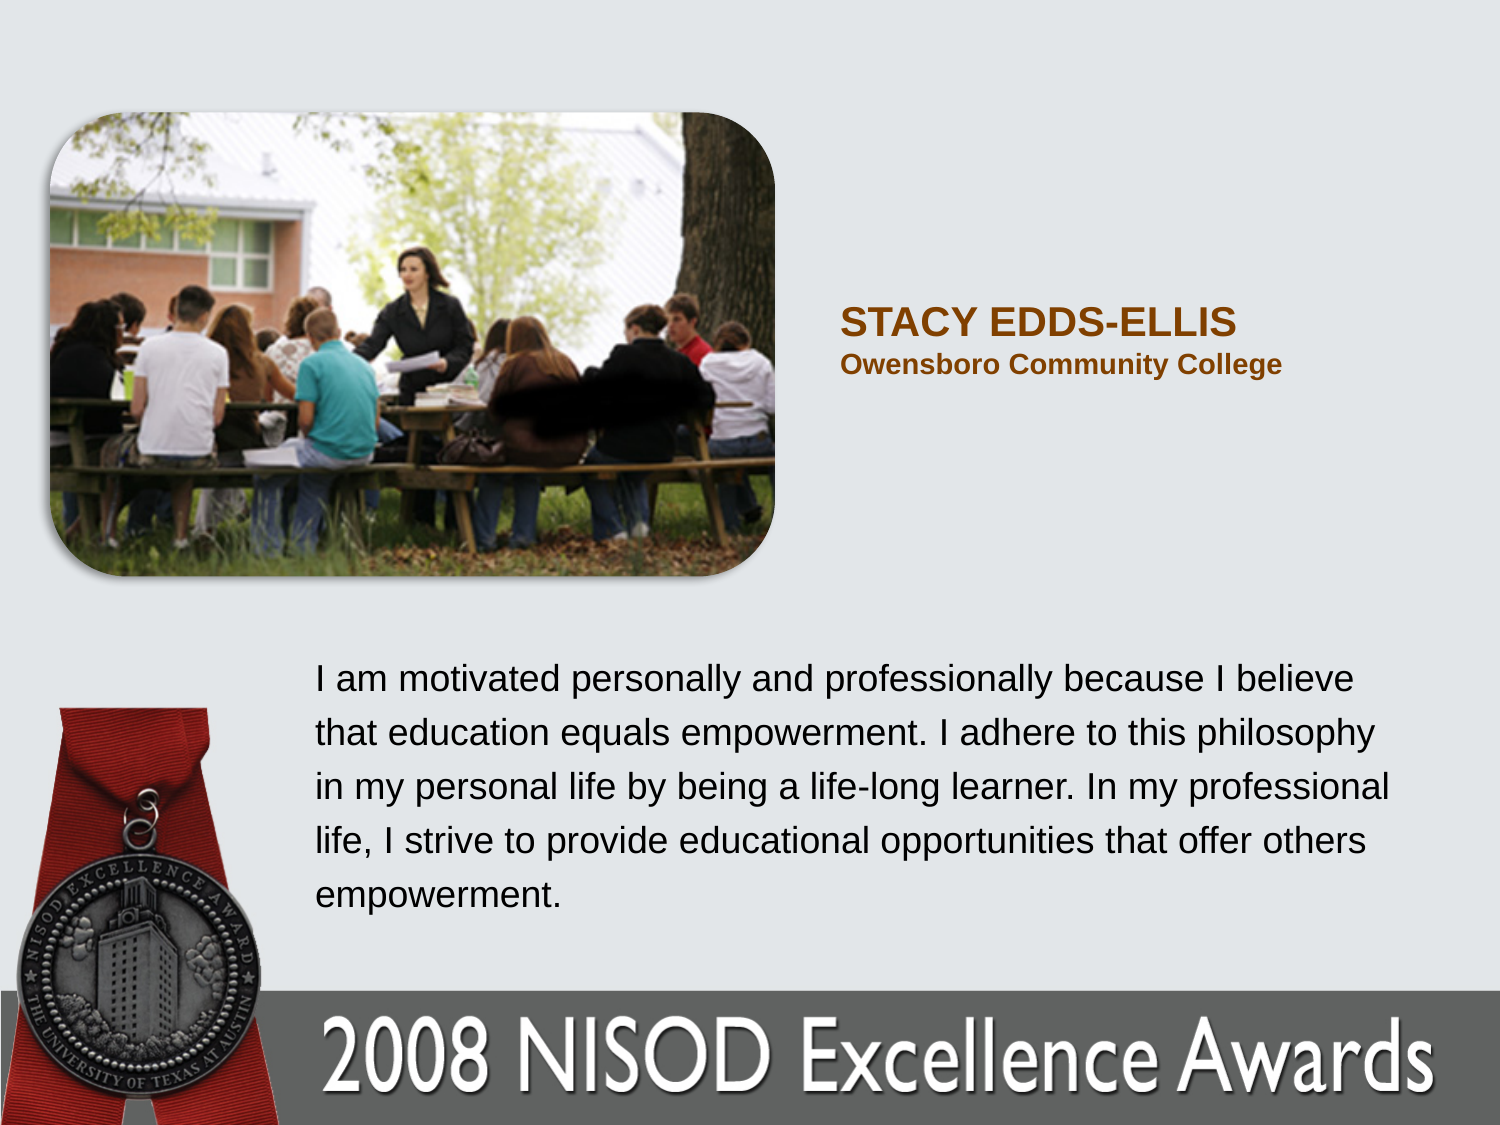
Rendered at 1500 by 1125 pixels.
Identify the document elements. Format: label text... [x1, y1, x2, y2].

list I am motivated personally and professionally because I believe that education equals empowerment. I adhere to this philosophy in my personal life by being a life-long learner. In my professional life, I strive to provide educational opportunities that offer others empowerment. [300, 637, 1413, 875]
picture [0, 0, 1500, 1125]
title STACY EDDS-ELLIS Owensboro Community College [825, 184, 1475, 388]
